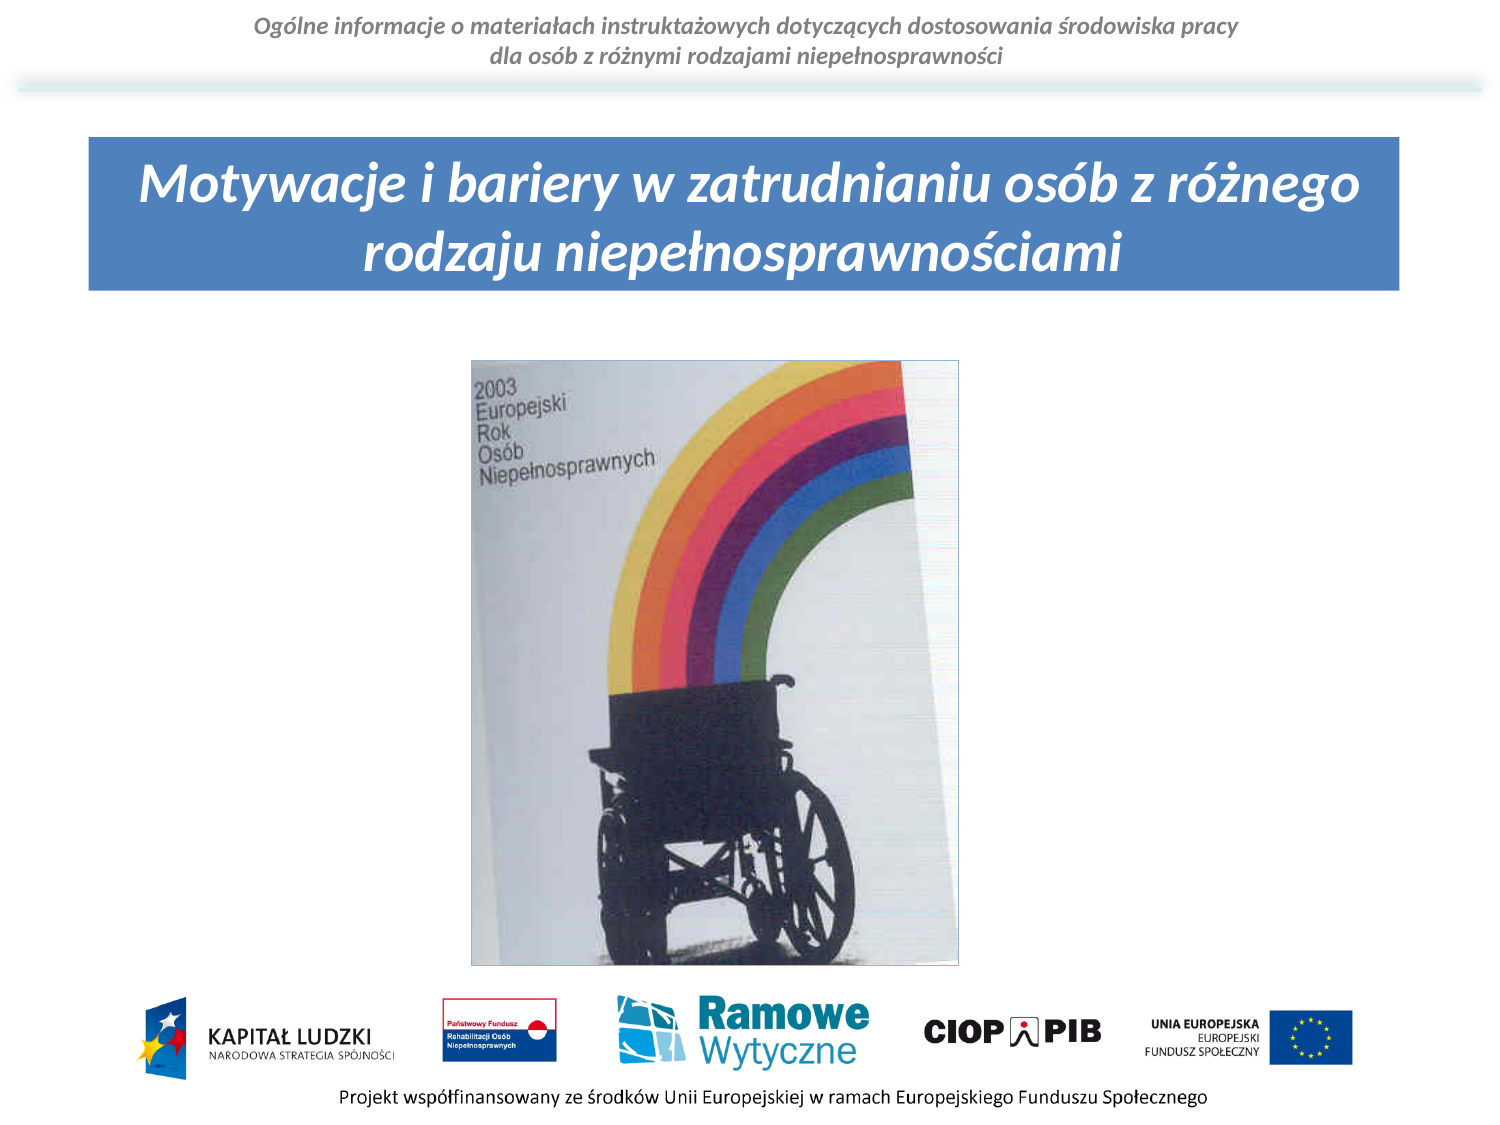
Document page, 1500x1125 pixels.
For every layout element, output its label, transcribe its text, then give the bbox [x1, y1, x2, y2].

title Motywacje i bariery w zatrudnianiu osób z różnego rodzaju niepełnosprawnościami [88, 137, 1400, 291]
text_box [471, 361, 959, 965]
picture [135, 992, 1365, 1125]
